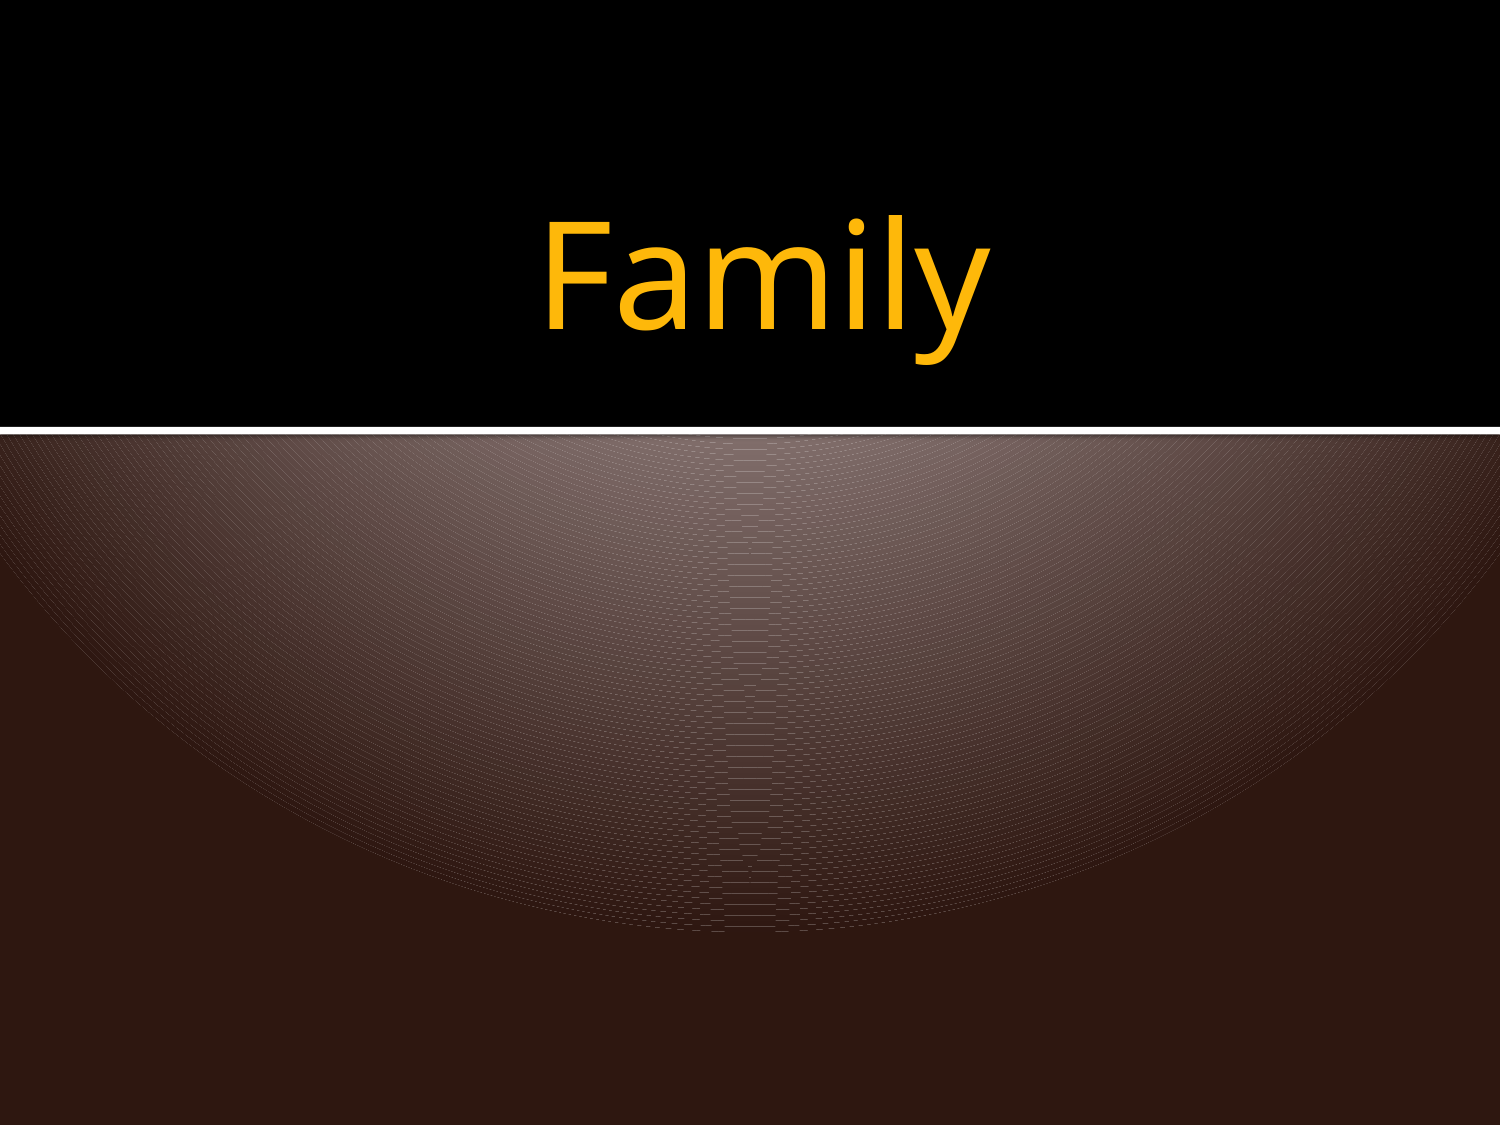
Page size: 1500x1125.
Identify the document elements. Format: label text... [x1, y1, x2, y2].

title Family [106, 104, 1421, 374]
